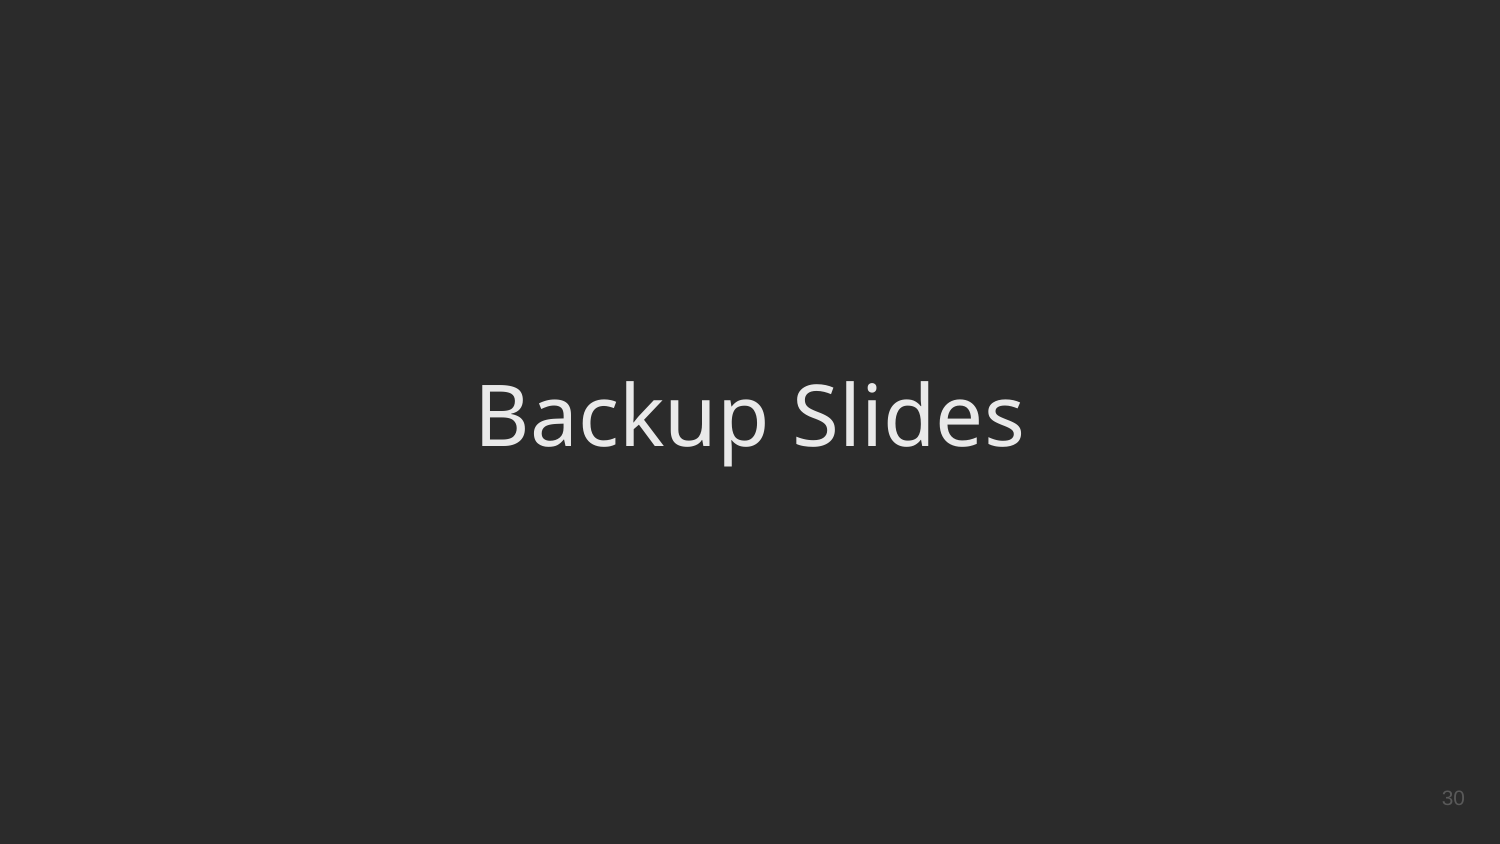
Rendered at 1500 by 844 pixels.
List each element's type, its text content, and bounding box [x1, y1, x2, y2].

slide_number 30 [1389, 764, 1480, 830]
title Backup Slides [110, 362, 1390, 482]
